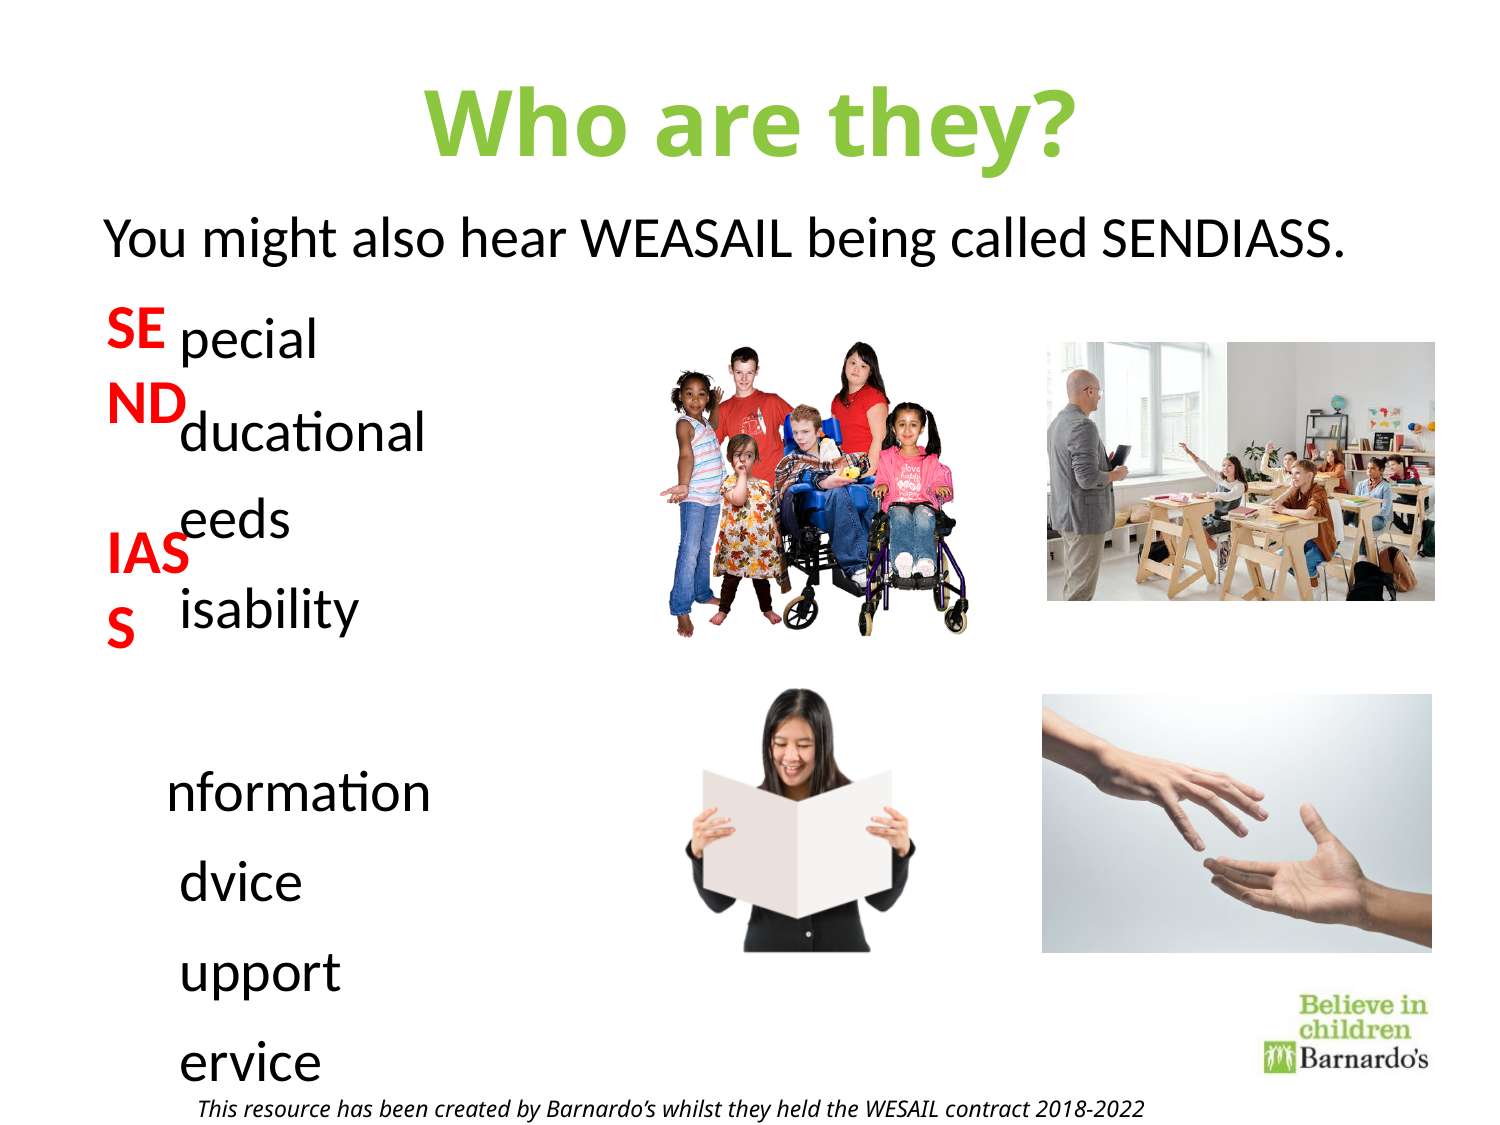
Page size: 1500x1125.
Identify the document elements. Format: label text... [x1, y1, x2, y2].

text_box pecial ducational eeds isability [151, 293, 902, 745]
text_box nformation dvice upport ervice [151, 745, 708, 1101]
text_box SEND IASS [91, 278, 212, 669]
picture [1047, 342, 1435, 601]
picture [1257, 987, 1435, 1080]
title Who are they? [206, 25, 1296, 192]
text_box You might also hear WEASAIL being called SENDIASS. [88, 192, 1447, 392]
picture [661, 680, 940, 959]
text_box This resource has been created by Barnardo’s whilst they held the WESAIL contract 2018-2022 [180, 1106, 1320, 1125]
picture [1041, 693, 1432, 953]
picture [656, 331, 971, 646]
